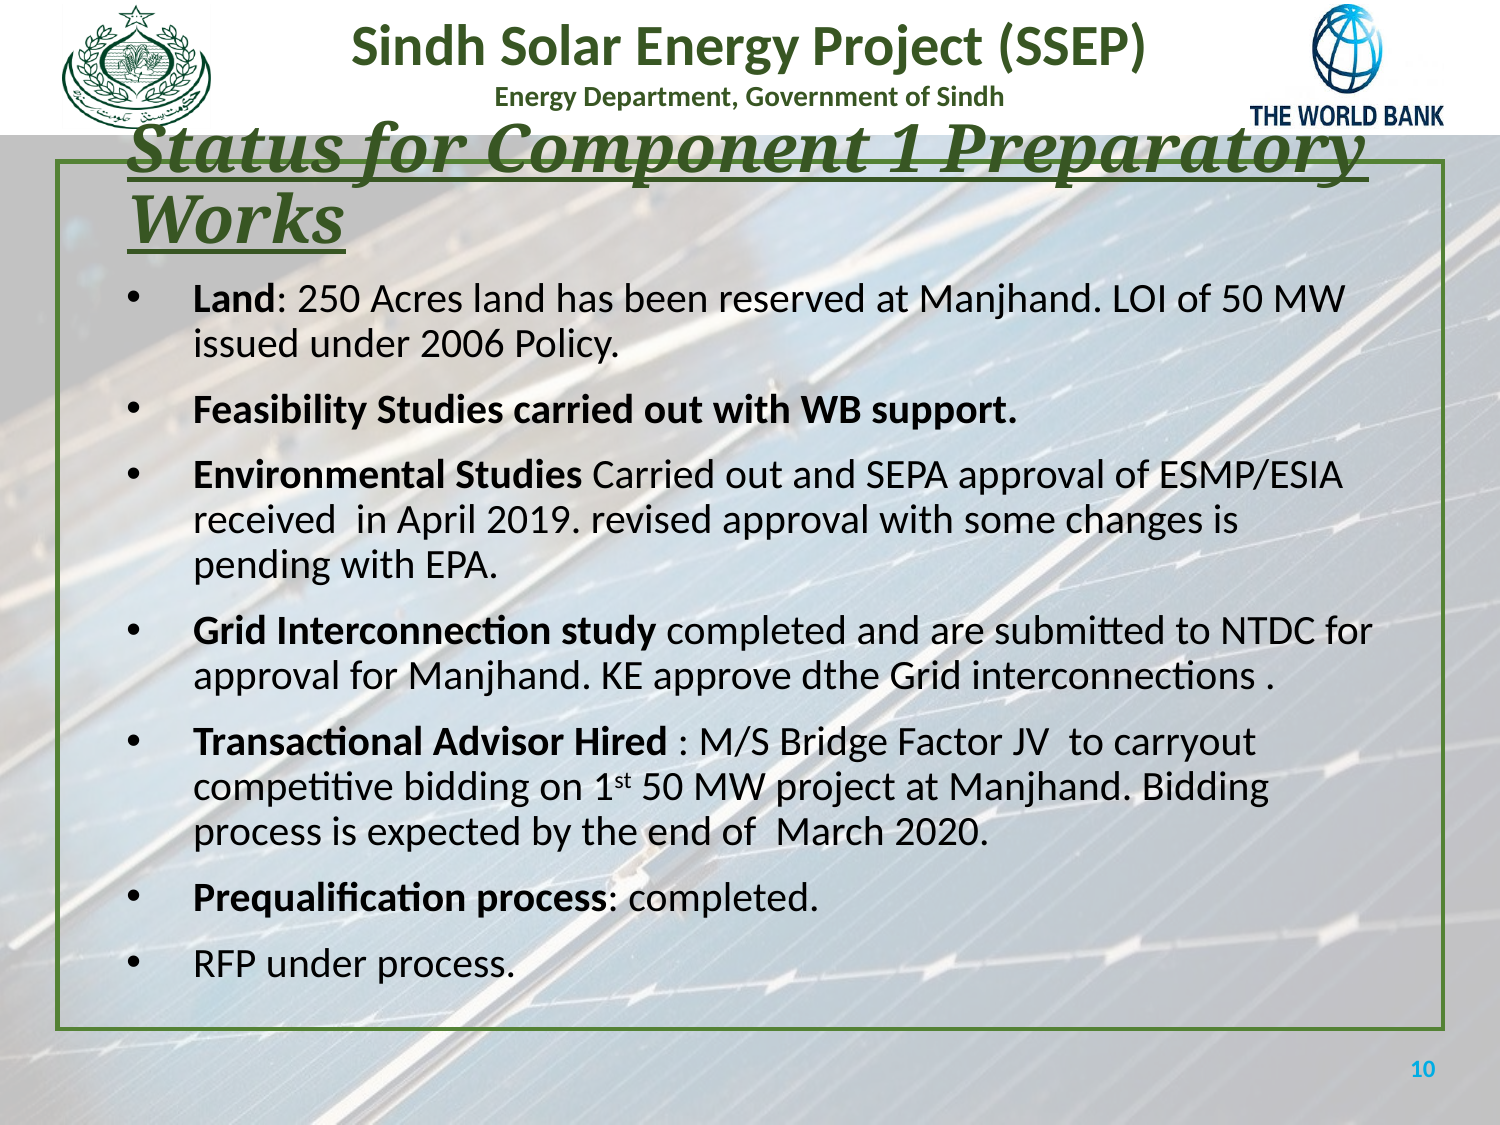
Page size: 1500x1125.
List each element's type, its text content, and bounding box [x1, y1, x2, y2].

picture [1343, 21, 1354, 39]
slide_number 10 [1113, 1037, 1451, 1098]
list Land: 250 Acres land has been reserved at Manjhand. LOI of 50 MW issued under 2006 Policy. Feasibility Studies carried out with WB support. Environmental Studies Carried out and SEPA approval of ESMP/ESIA received in April 2019. revised approval with some changes is pending with EPA. Grid Interconnection study completed and are submitted to NTDC for approval for Manjhand. KE approve dthe Grid interconnections . Transactional Advisor Hired : M/S Bridge Factor JV to carryout competitive bidding on 1st 50 MW project at Manjhand. Bidding process is expected by the end of March 2020. Prequalification process: completed. RFP under process. [103, 261, 1397, 1020]
picture [62, 4, 211, 129]
picture [1333, 19, 1346, 33]
text_box Status for Component 1 Preparatory Works [111, 167, 1393, 266]
picture [1250, 4, 1444, 129]
